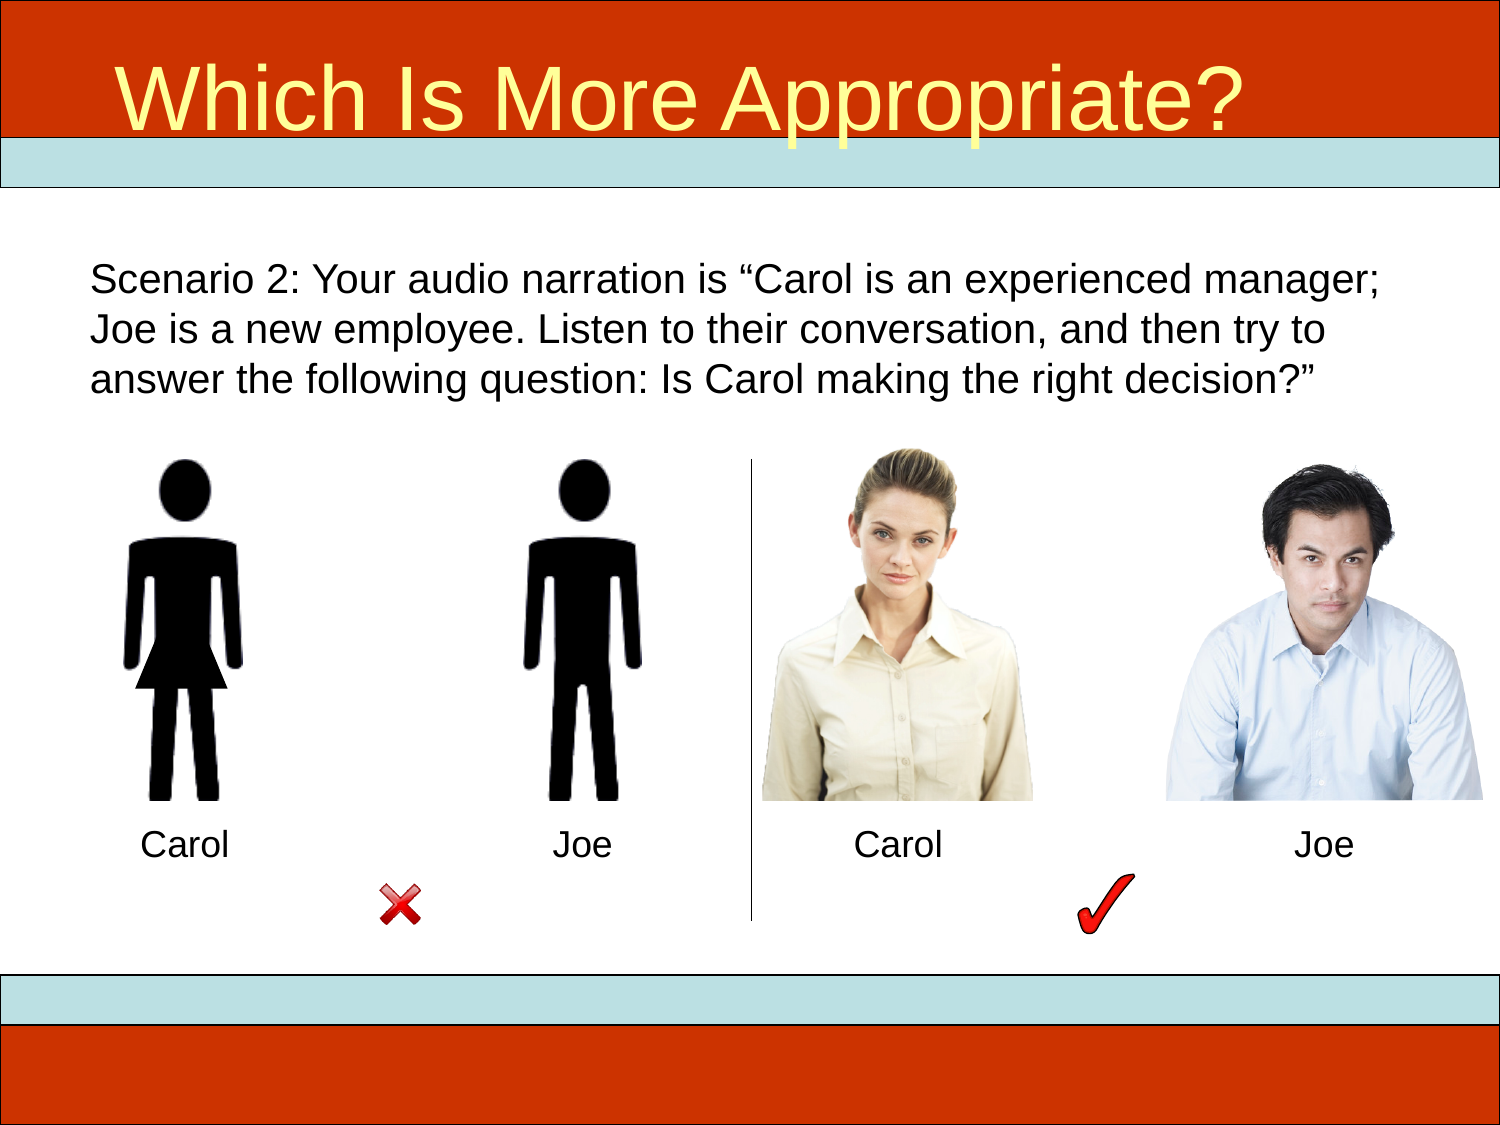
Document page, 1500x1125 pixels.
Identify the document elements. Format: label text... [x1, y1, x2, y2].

text_box Carol [45, 812, 325, 873]
text_box Which Is More Appropriate? [99, 0, 1500, 188]
picture [123, 459, 243, 801]
text_box Scenario 2: Your audio narration is “Carol is an experienced manager; Joe is a new employee. Listen to their conversation, and then try to answer the following question: Is Carol making the right decision?” [75, 244, 1429, 459]
text_box Joe [442, 812, 723, 873]
picture [522, 459, 643, 801]
text_box Carol [783, 812, 1014, 873]
text_box Joe [1184, 812, 1464, 873]
picture [1076, 873, 1136, 935]
picture [378, 883, 421, 925]
picture [761, 447, 1033, 801]
picture [1165, 459, 1484, 801]
